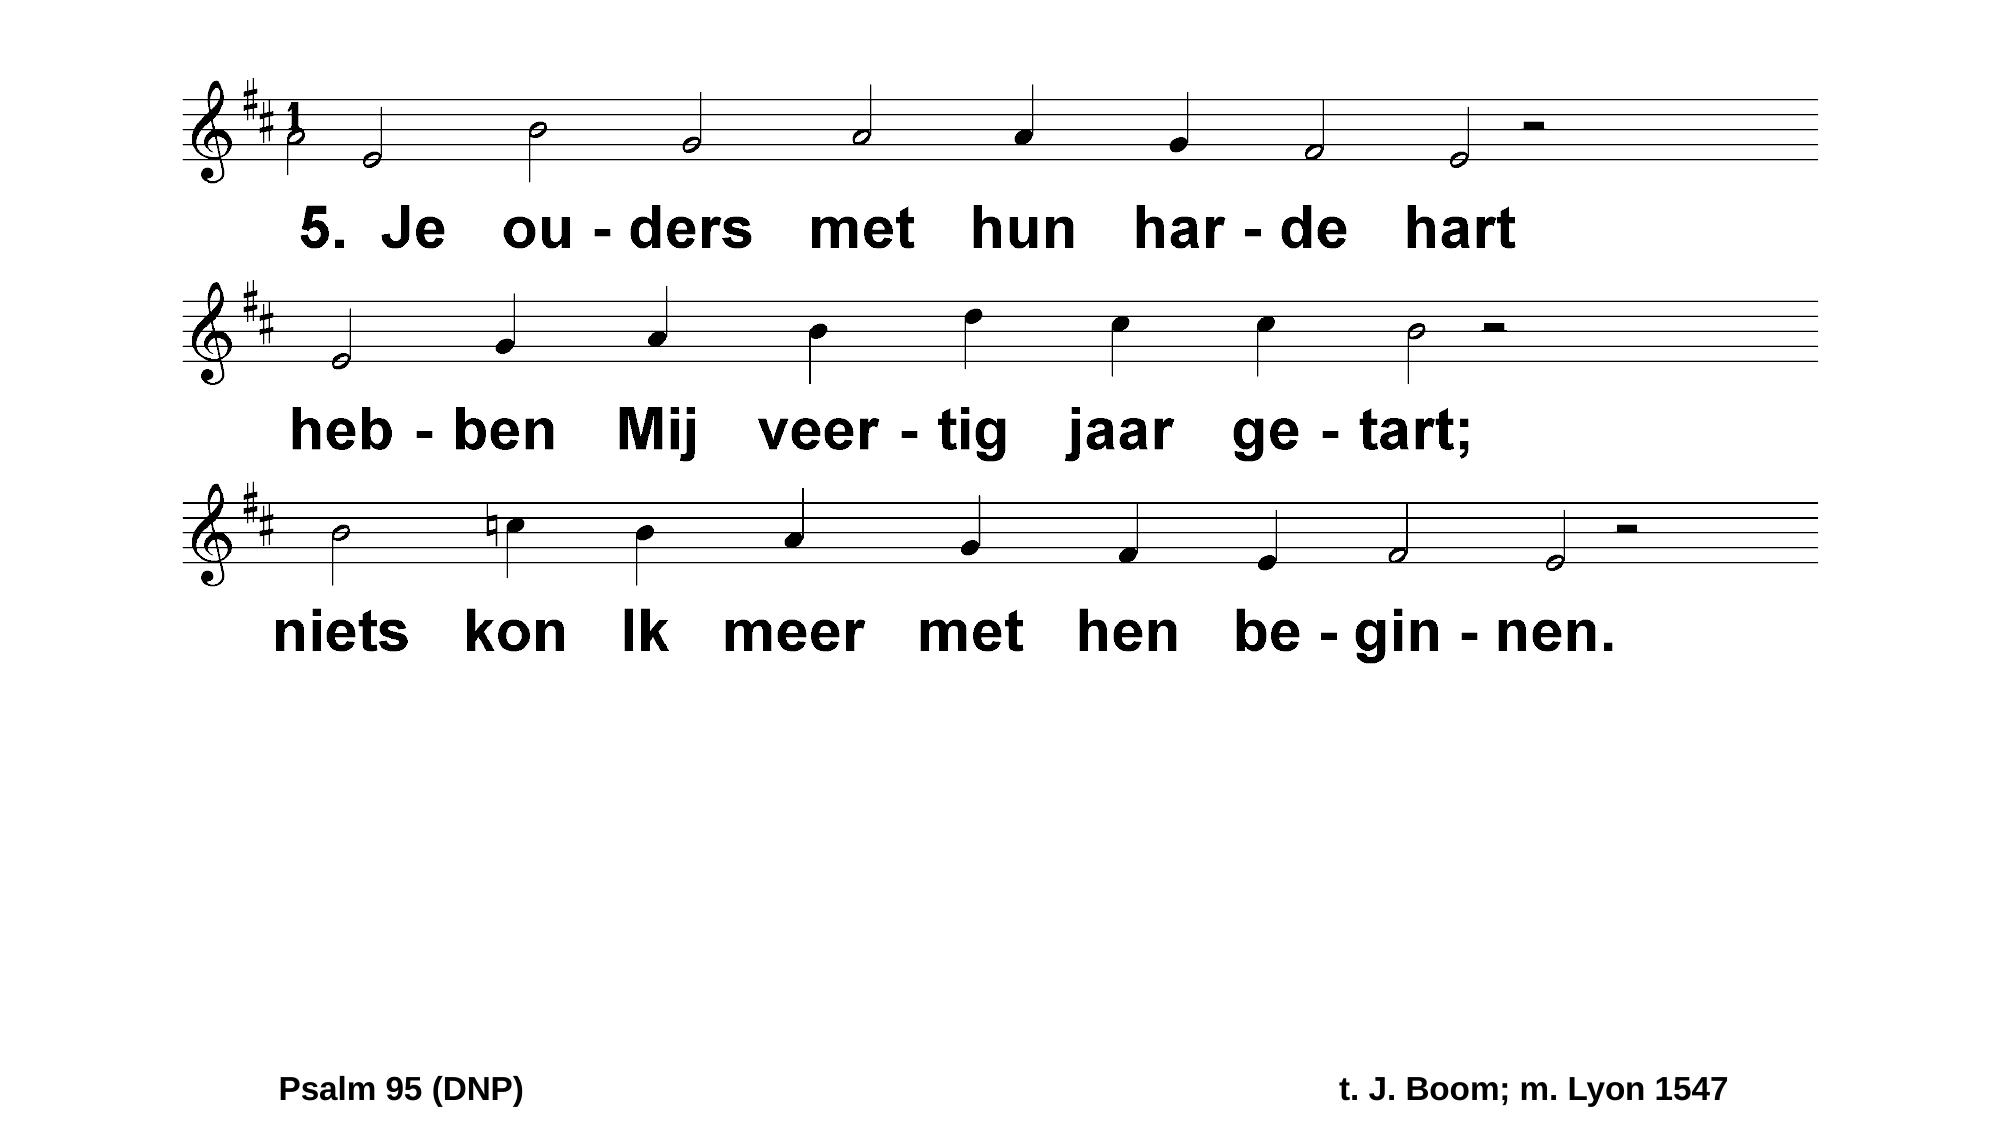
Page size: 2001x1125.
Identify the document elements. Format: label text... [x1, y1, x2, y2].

text_box Psalm 95 (DNP) t. J. Boom; m. Lyon 1547 [263, 1059, 1745, 1115]
picture [166, 62, 1834, 679]
